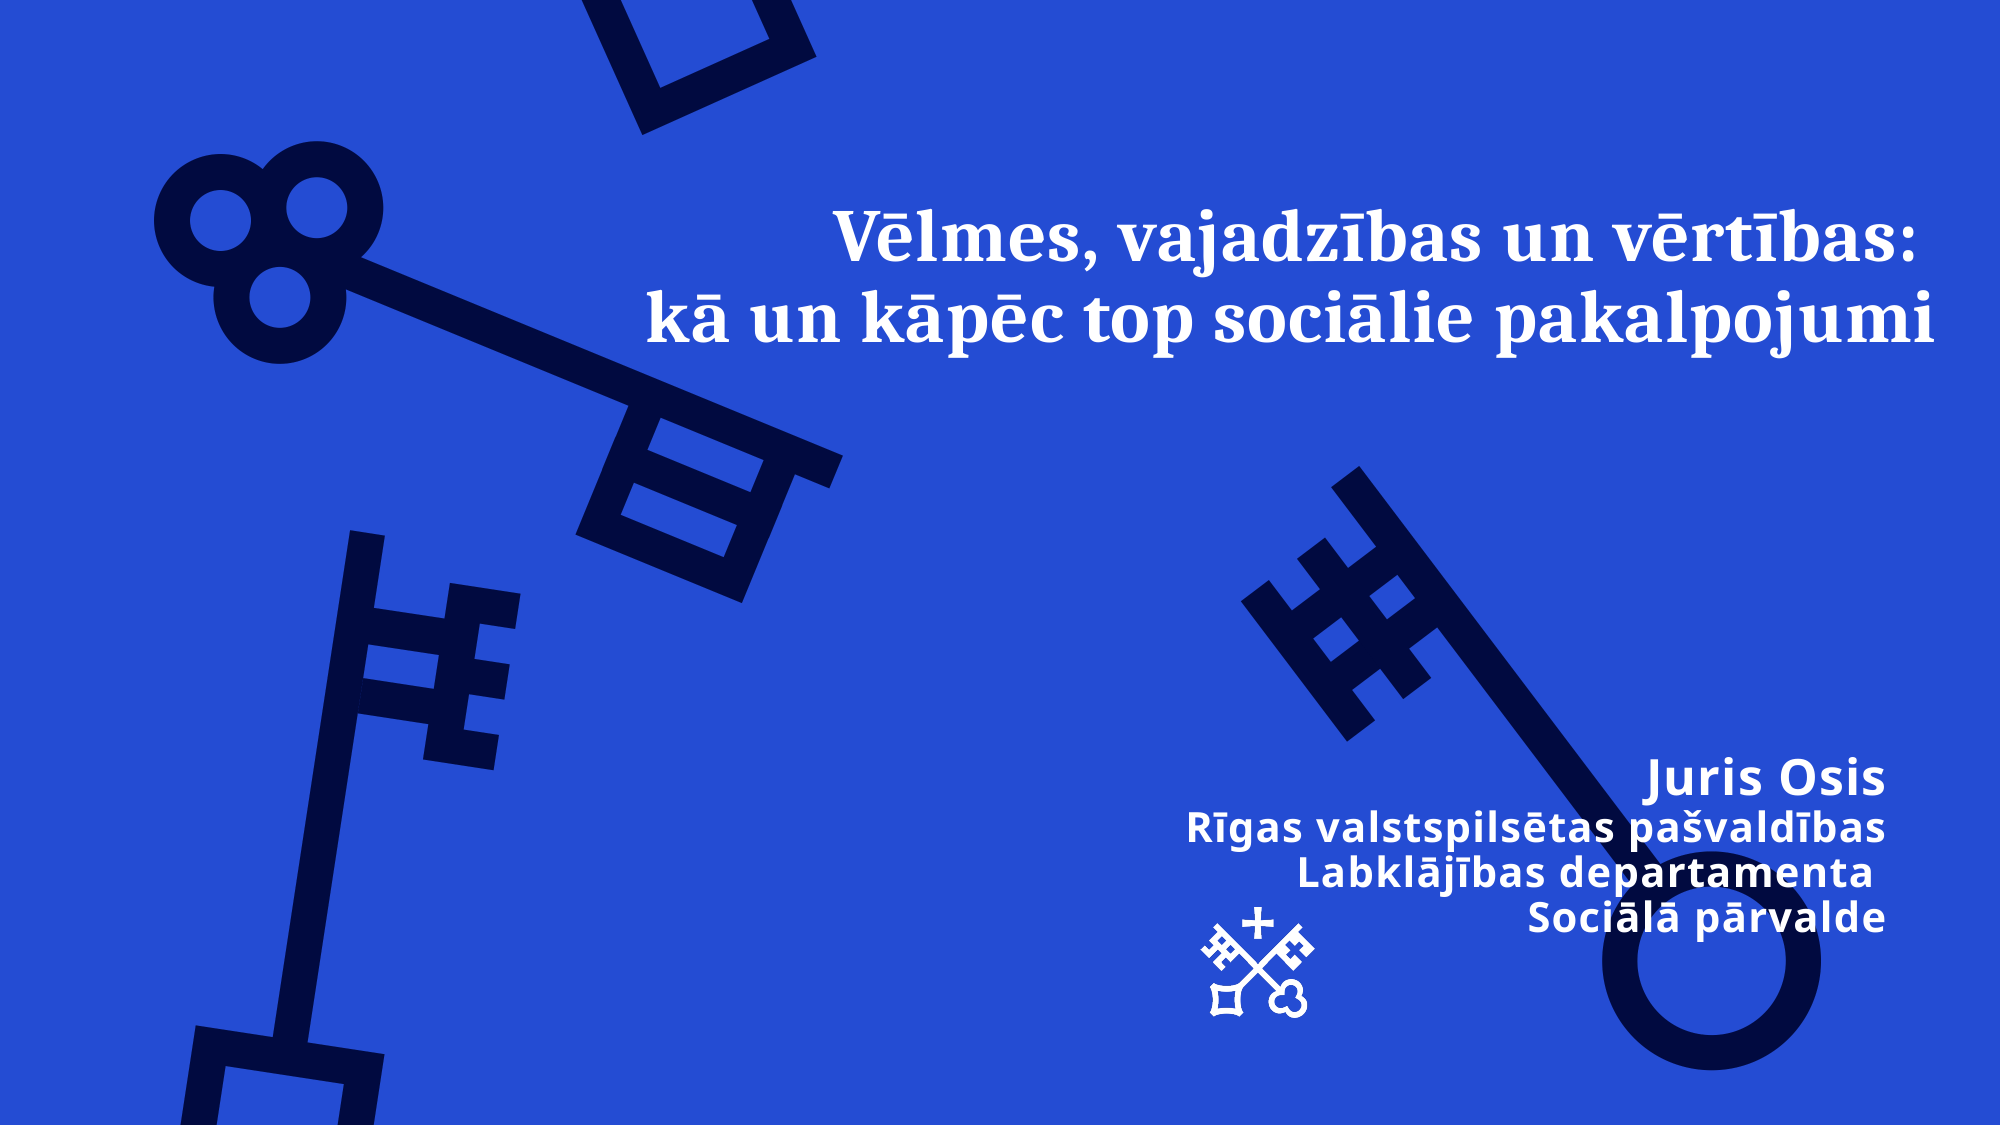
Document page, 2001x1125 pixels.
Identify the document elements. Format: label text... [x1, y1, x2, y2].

picture [0, 0, 2000, 1125]
list Juris Osis Rīgas valstspilsētas pašvaldības Labklājības departamenta Sociālā pārvalde [608, 701, 1888, 1087]
title Vēlmes, vajadzības un vērtības: kā un kāpēc top sociālie pakalpojumi [159, 195, 1941, 488]
